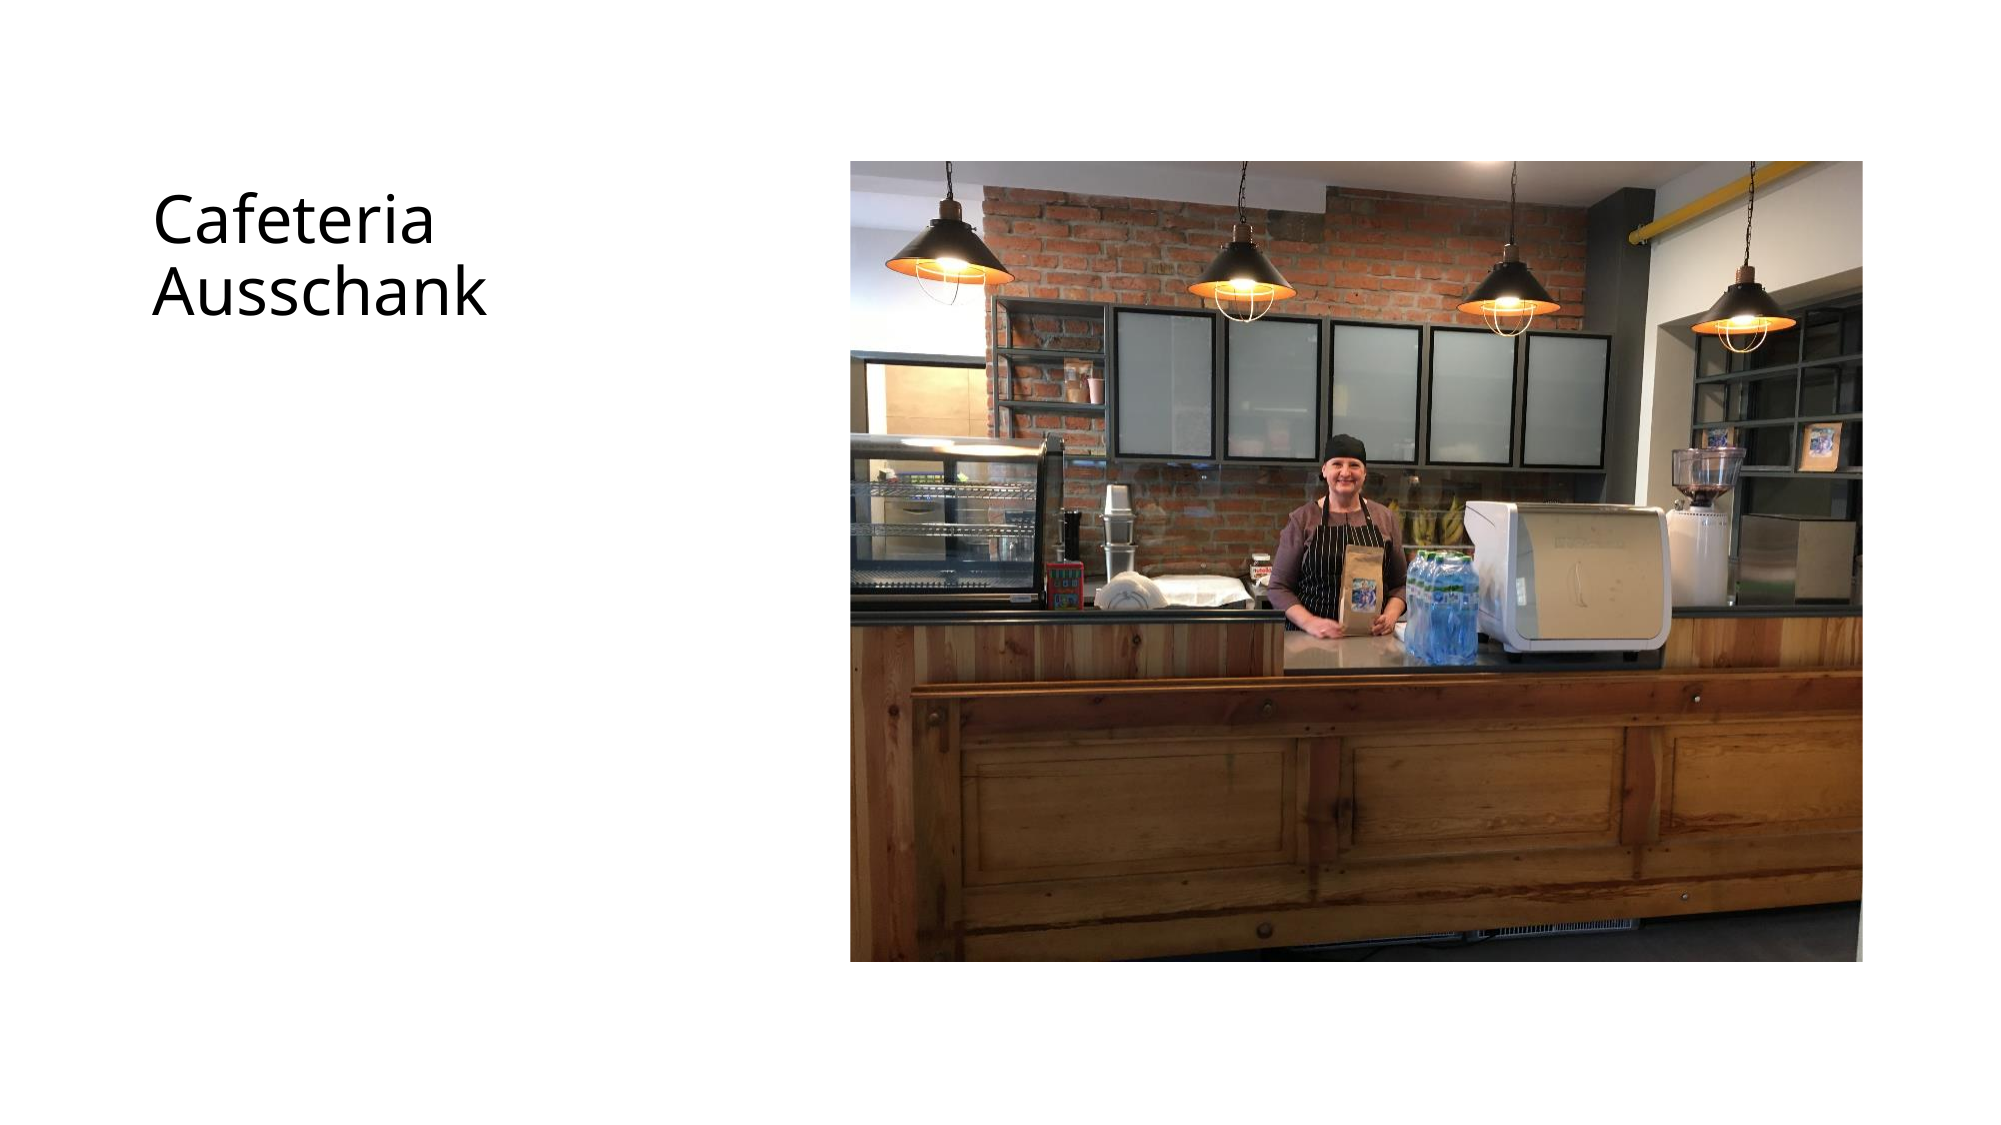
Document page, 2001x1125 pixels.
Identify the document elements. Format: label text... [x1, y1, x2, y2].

title Cafeteria Ausschank [137, 75, 783, 338]
picture [850, 161, 1863, 962]
